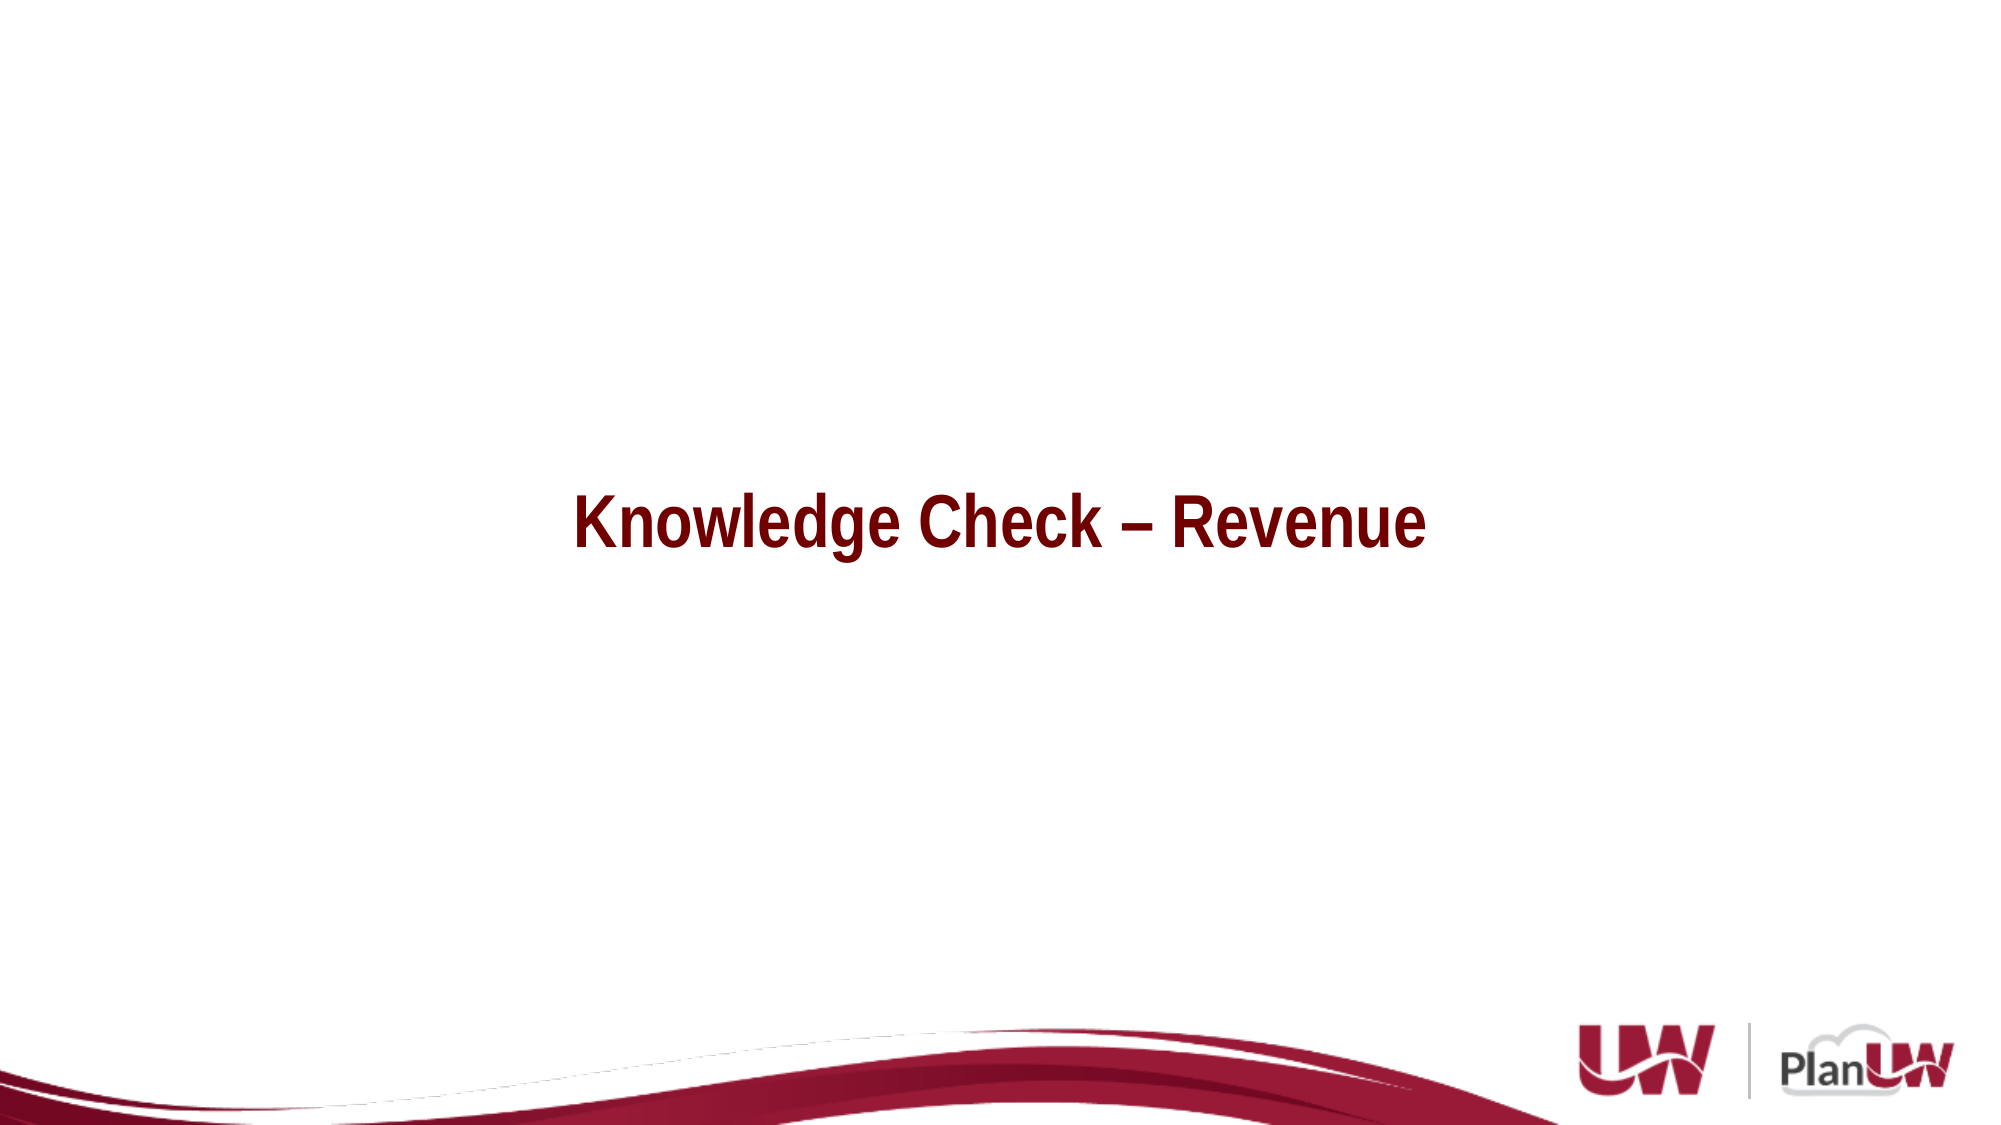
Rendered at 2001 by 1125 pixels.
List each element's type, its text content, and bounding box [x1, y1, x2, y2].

picture [0, 988, 1723, 1125]
text_box Knowledge Check – Revenue [56, 472, 1946, 563]
picture [1768, 1010, 1961, 1103]
